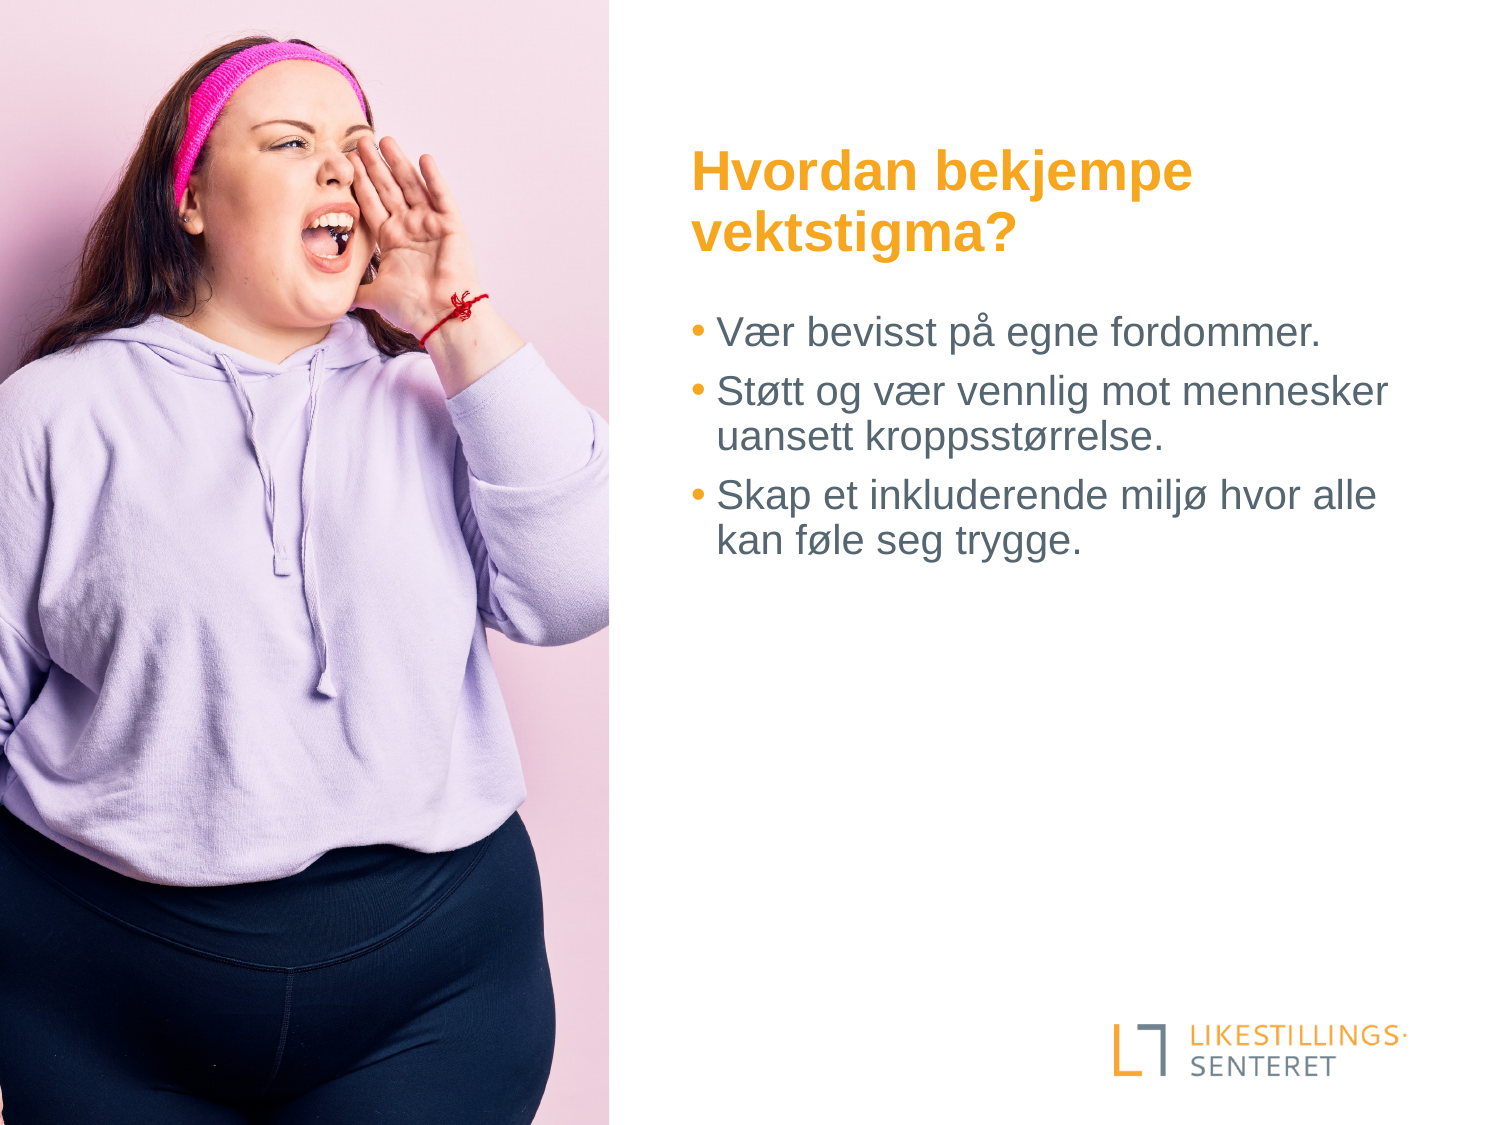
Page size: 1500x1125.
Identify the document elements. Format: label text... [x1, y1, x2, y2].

picture [0, 0, 610, 1125]
title Hvordan bekjempe vektstigma? [691, 138, 1407, 264]
picture [1114, 1024, 1500, 1125]
list Vær bevisst på egne fordommer. Støtt og vær vennlig mot mennesker uansett kroppsstørrelse. Skap et inkluderende miljø hvor alle kan føle seg trygge. [691, 310, 1407, 988]
